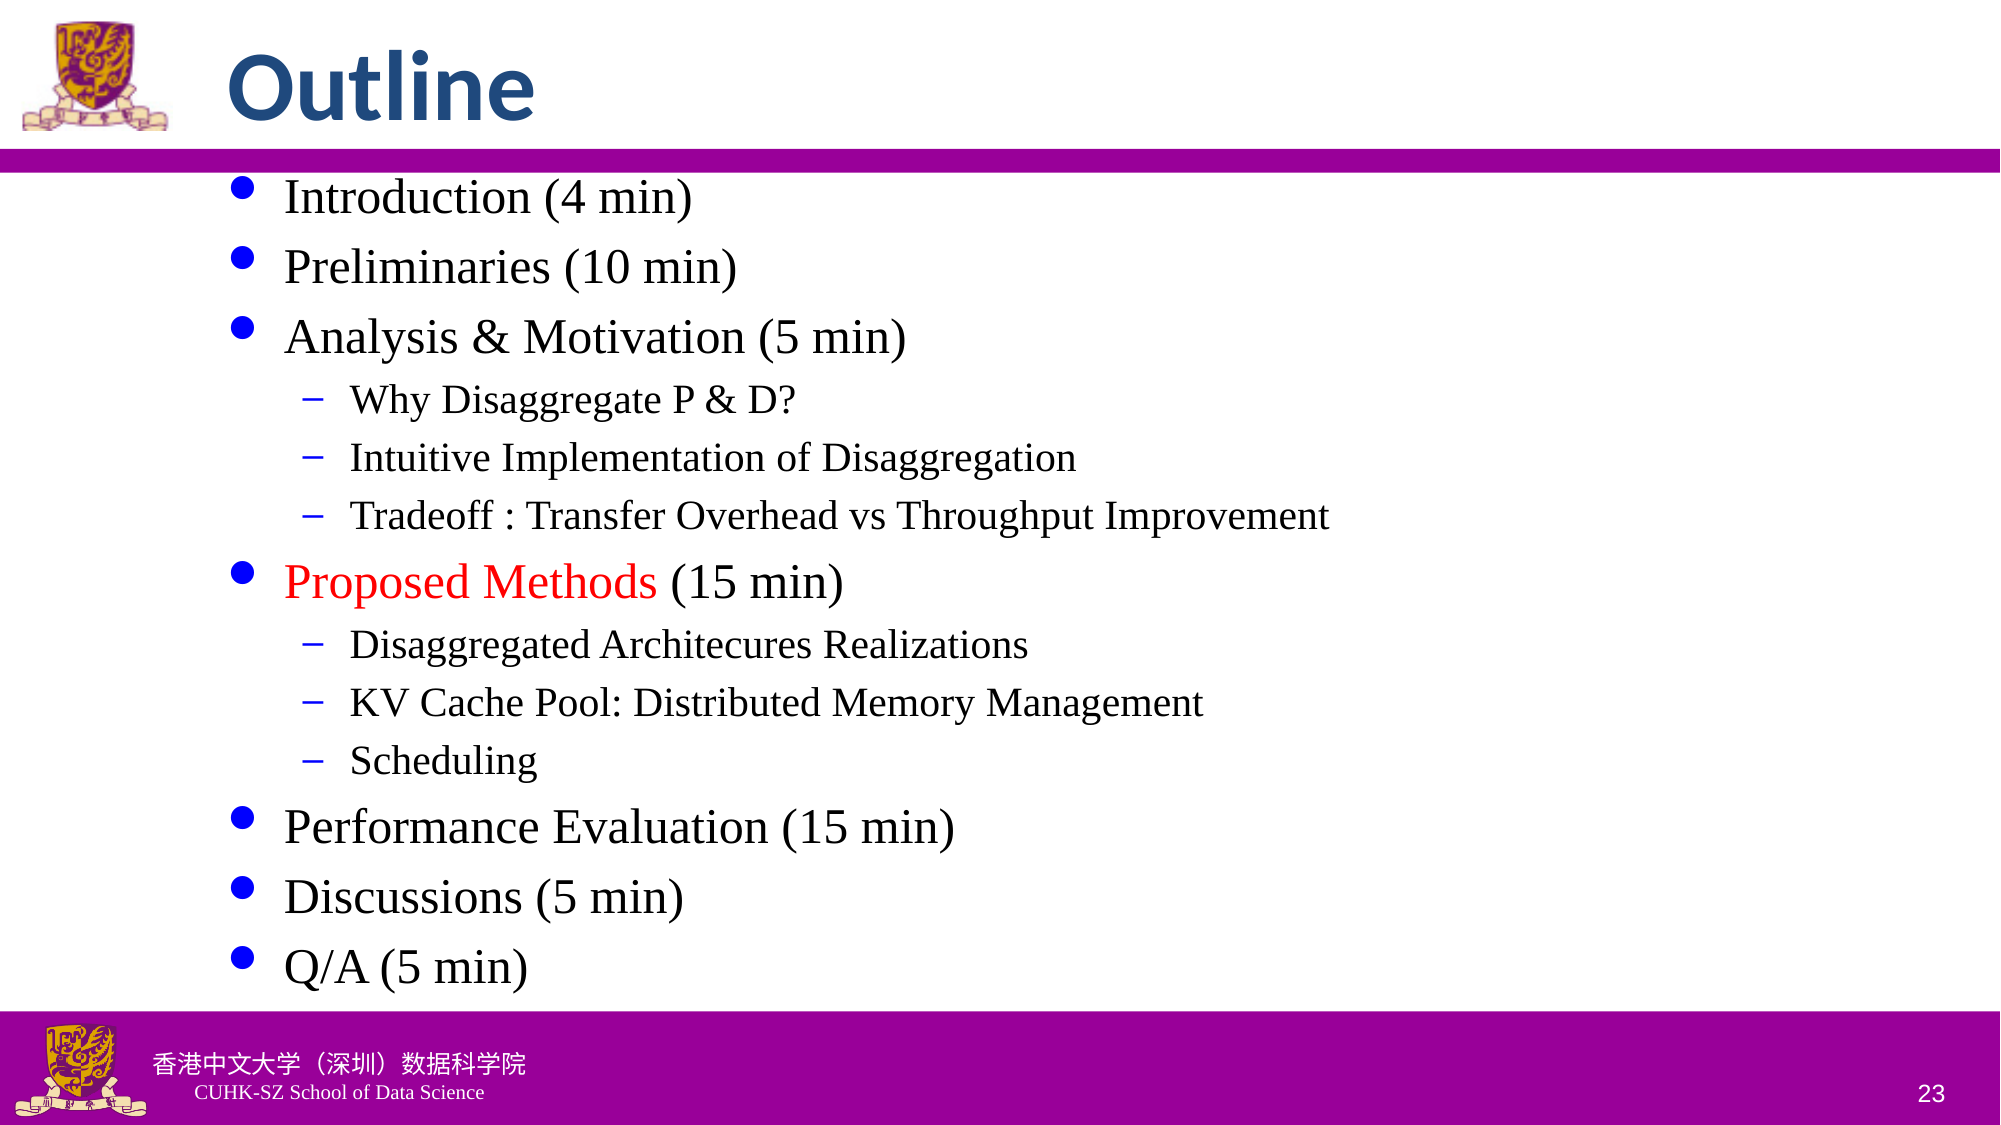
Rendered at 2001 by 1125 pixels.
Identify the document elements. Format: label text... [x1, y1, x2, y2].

title Outline [212, 23, 1898, 138]
picture [21, 20, 173, 131]
slide_number 23 [1493, 1070, 1961, 1125]
picture [14, 1023, 149, 1117]
list Introduction (4 min) Preliminaries (10 min) Analysis & Motivation (5 min) Why Disaggregate P & D? Intuitive Implementation of Disaggregation Tradeoff : Transfer Overhead vs Throughput Improvement Proposed Methods (15 min) Disaggregated Architecures Realizations KV Cache Pool: Distributed Memory Management Scheduling Performance Evaluation (15 min) Discussions (5 min) Q/A (5 min) [212, 155, 1898, 740]
